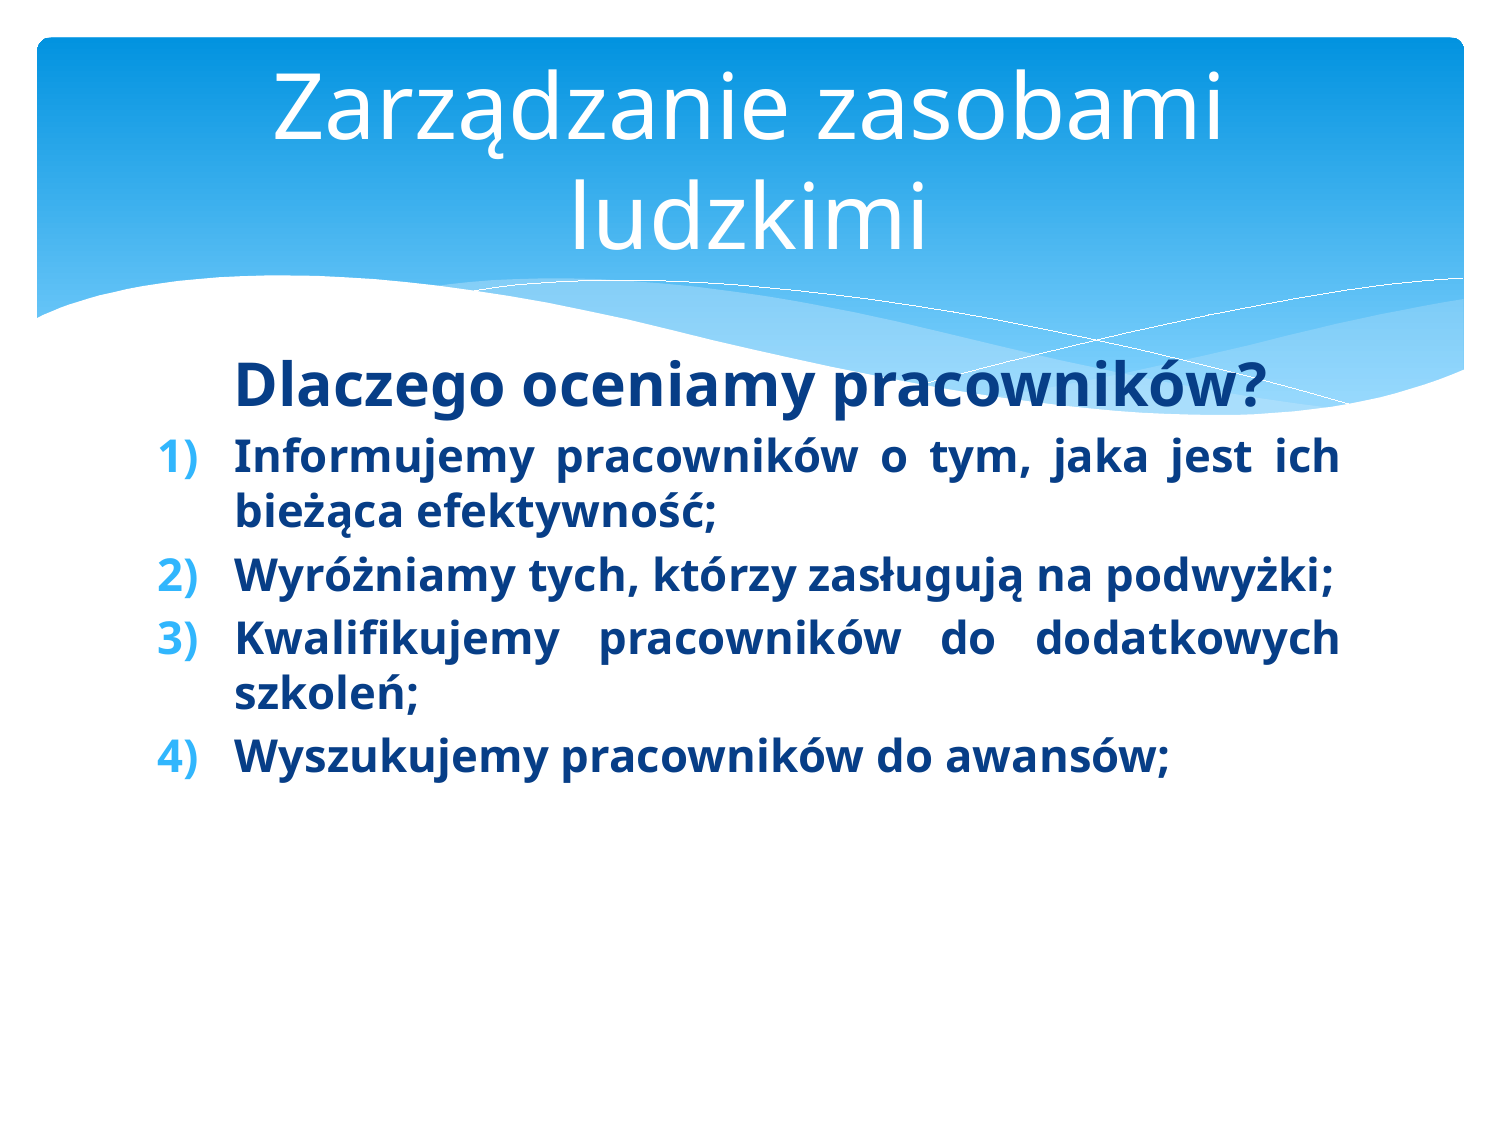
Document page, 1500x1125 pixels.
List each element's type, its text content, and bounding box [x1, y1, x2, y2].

title Zarządzanie zasobami ludzkimi [74, 55, 1426, 262]
list Dlaczego oceniamy pracowników? Informujemy pracowników o tym, jaka jest ich bieżąca efektywność; Wyróżniamy tych, którzy zasługują na podwyżki; Kwalifikujemy pracowników do dodatkowych szkoleń; Wyszukujemy pracowników do awansów; [142, 337, 1359, 847]
